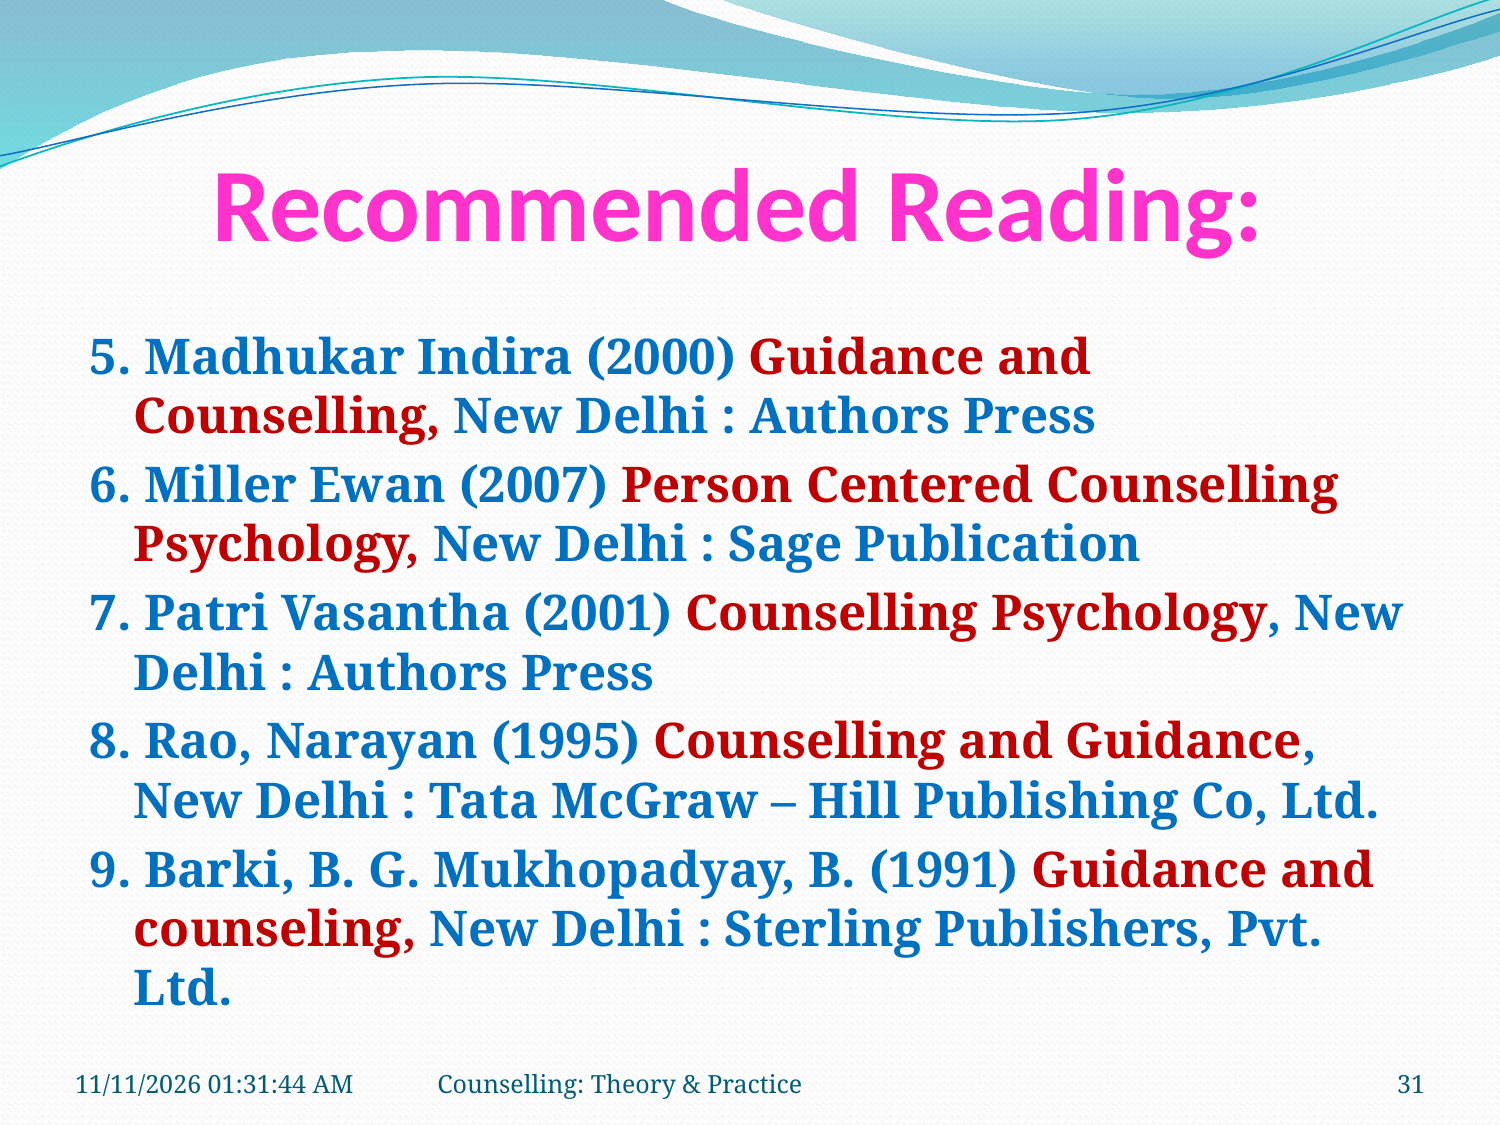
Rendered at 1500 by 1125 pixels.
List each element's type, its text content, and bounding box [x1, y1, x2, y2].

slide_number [75, 1042, 425, 1103]
footer Counselling: Theory & Practice [437, 1042, 988, 1103]
title Recommended Reading: [75, 115, 1425, 263]
list 5. Madhukar Indira (2000) Guidance and Counselling, New Delhi : Authors Press 6. Miller Ewan (2007) Person Centered Counselling Psychology, New Delhi : Sage Publication 7. Patri Vasantha (2001) Counselling Psychology, New Delhi : Authors Press 8. Rao, Narayan (1995) Counselling and Guidance, New Delhi : Tata McGraw – Hill Publishing Co, Ltd. 9. Barki, B. G. Mukhopadyay, B. (1991) Guidance and counseling, New Delhi : Sterling Publishers, Pvt. Ltd. [75, 317, 1425, 1038]
slide_number 31 [1299, 1042, 1425, 1103]
